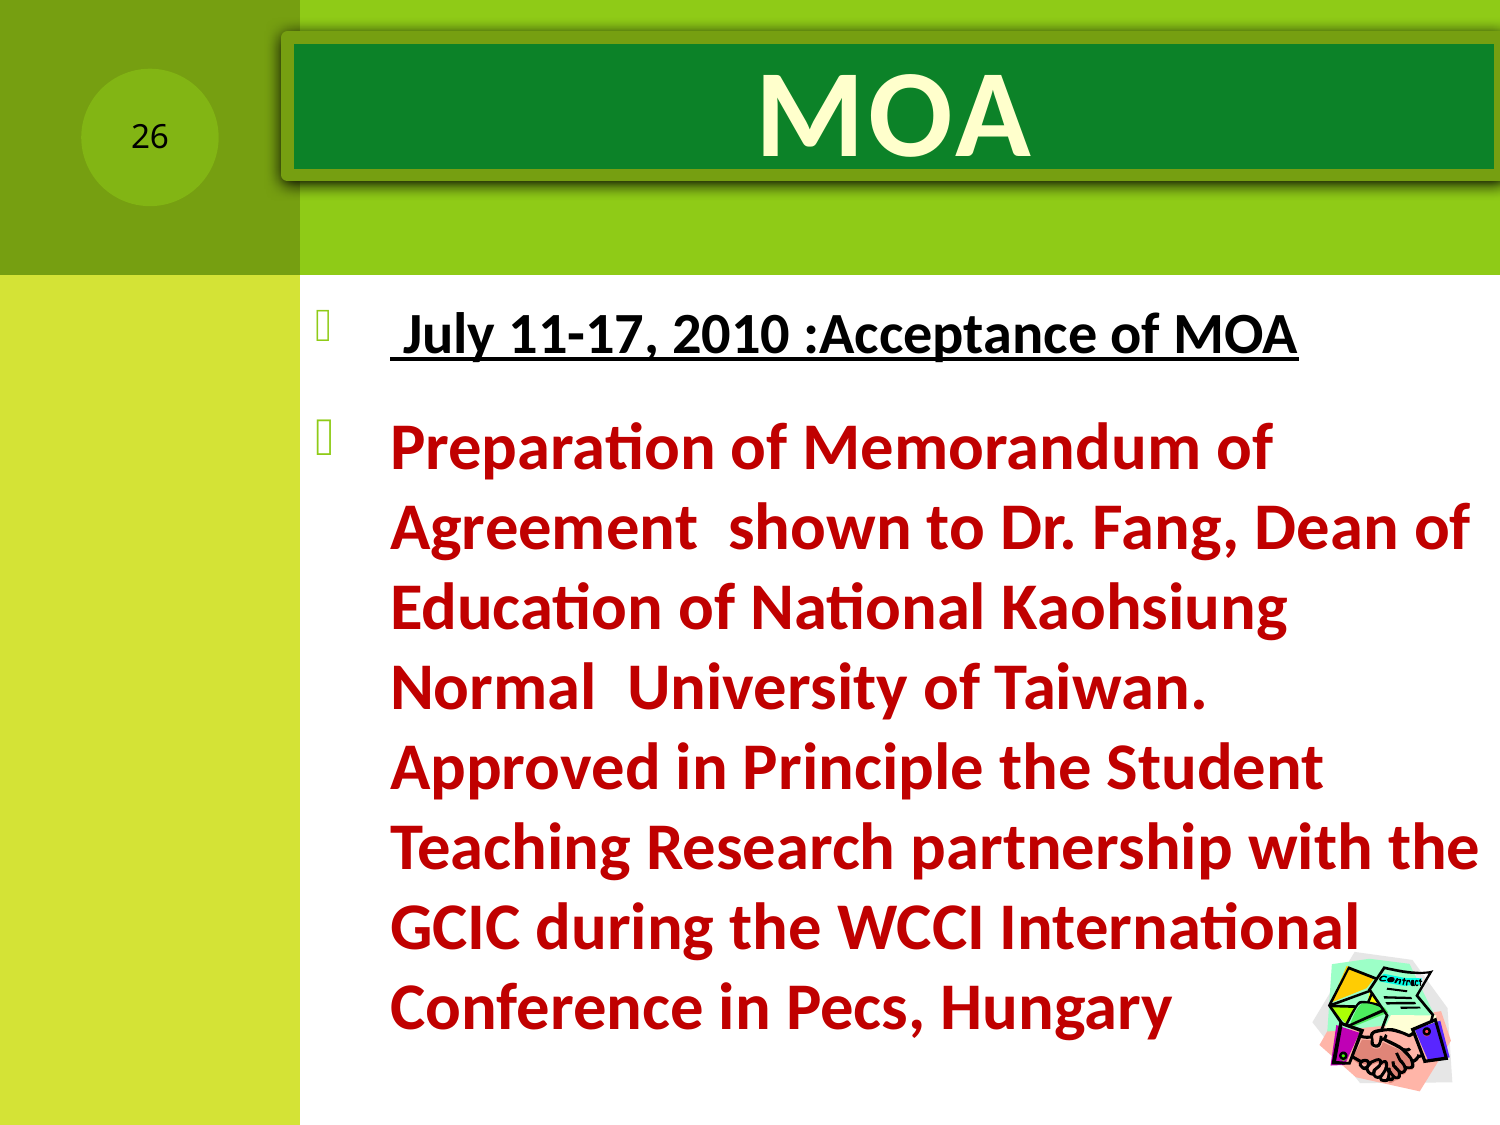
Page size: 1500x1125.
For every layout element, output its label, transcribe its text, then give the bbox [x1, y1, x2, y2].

picture [1312, 949, 1455, 1094]
slide_number 26 [87, 87, 213, 188]
list July 11-17, 2010 :Acceptance of MOA Preparation of Memorandum of Agreement shown to Dr. Fang, Dean of Education of National Kaohsiung Normal University of Taiwan. Approved in Principle the Student Teaching Research partnership with the GCIC during the WCCI International Conference in Pecs, Hungary [300, 287, 1500, 1125]
title MOA [281, 31, 1500, 181]
